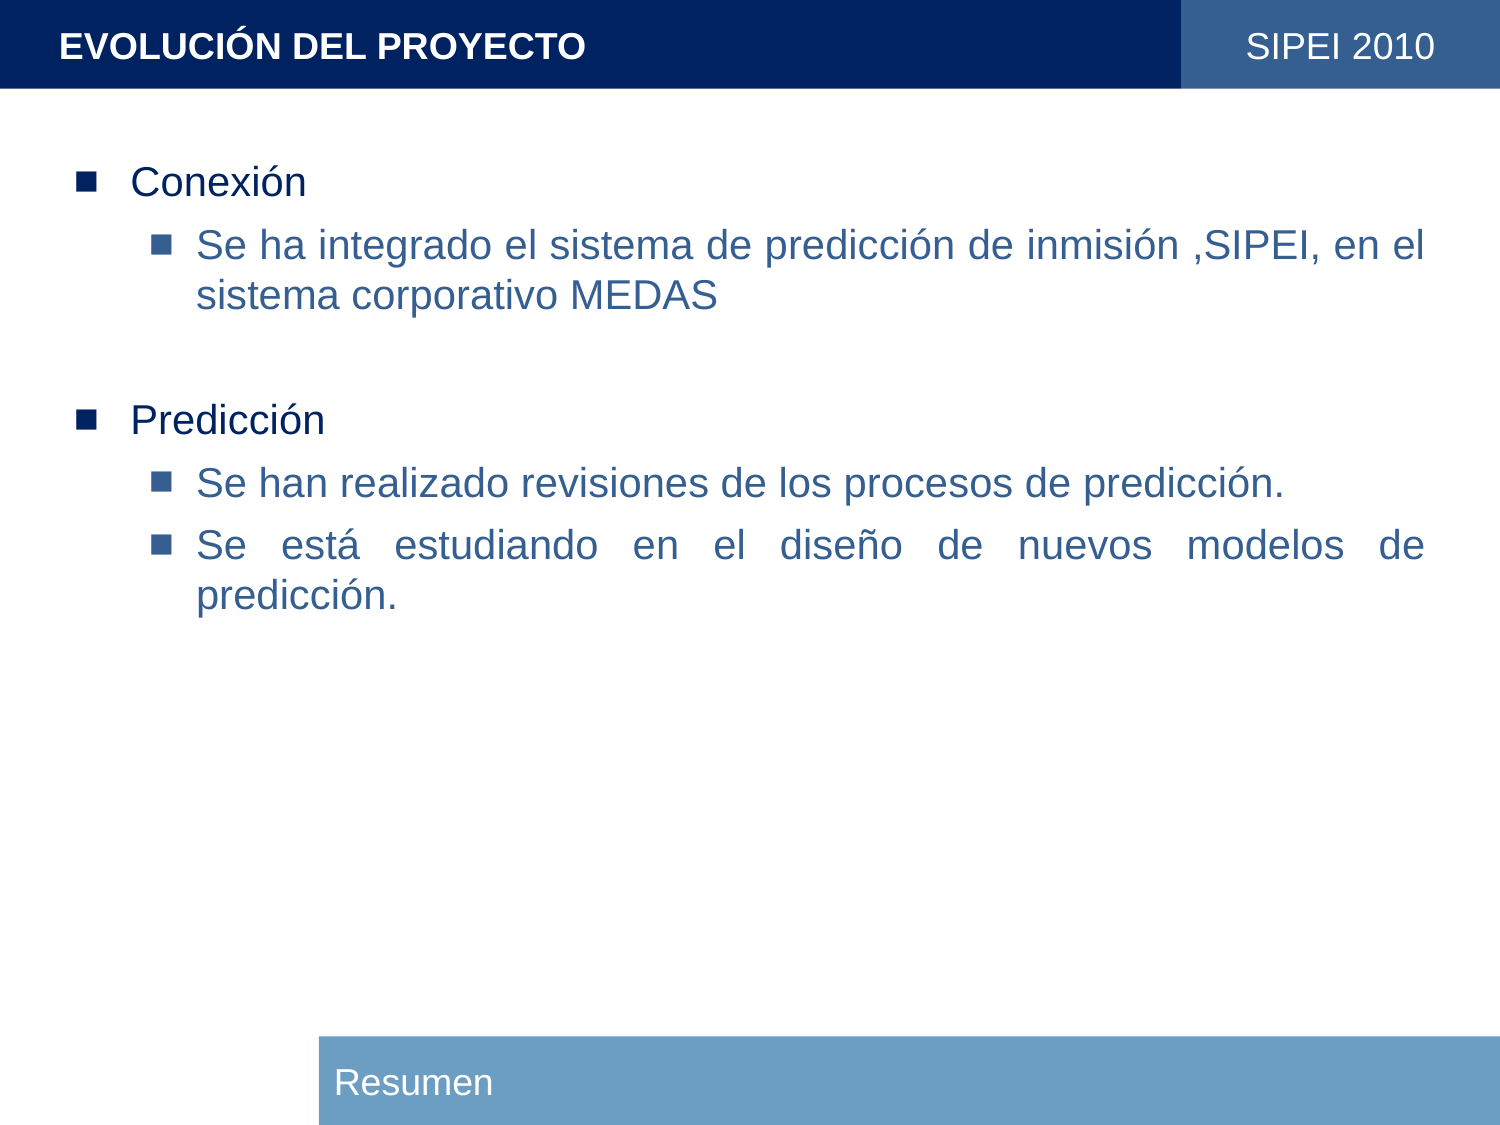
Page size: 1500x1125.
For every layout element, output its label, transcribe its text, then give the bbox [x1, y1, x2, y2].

list SIPEI 2010 [1181, 0, 1500, 89]
list EVOLUCIÓN DEL PROYECTO [0, 0, 1181, 89]
list Resumen [318, 1036, 1500, 1125]
list Conexión Se ha integrado el sistema de predicción de inmisión ,SIPEI, en el sistema corporativo MEDAS Predicción Se han realizado revisiones de los procesos de predicción. Se está estudiando en el diseño de nuevos modelos de predicción. [59, 147, 1441, 978]
